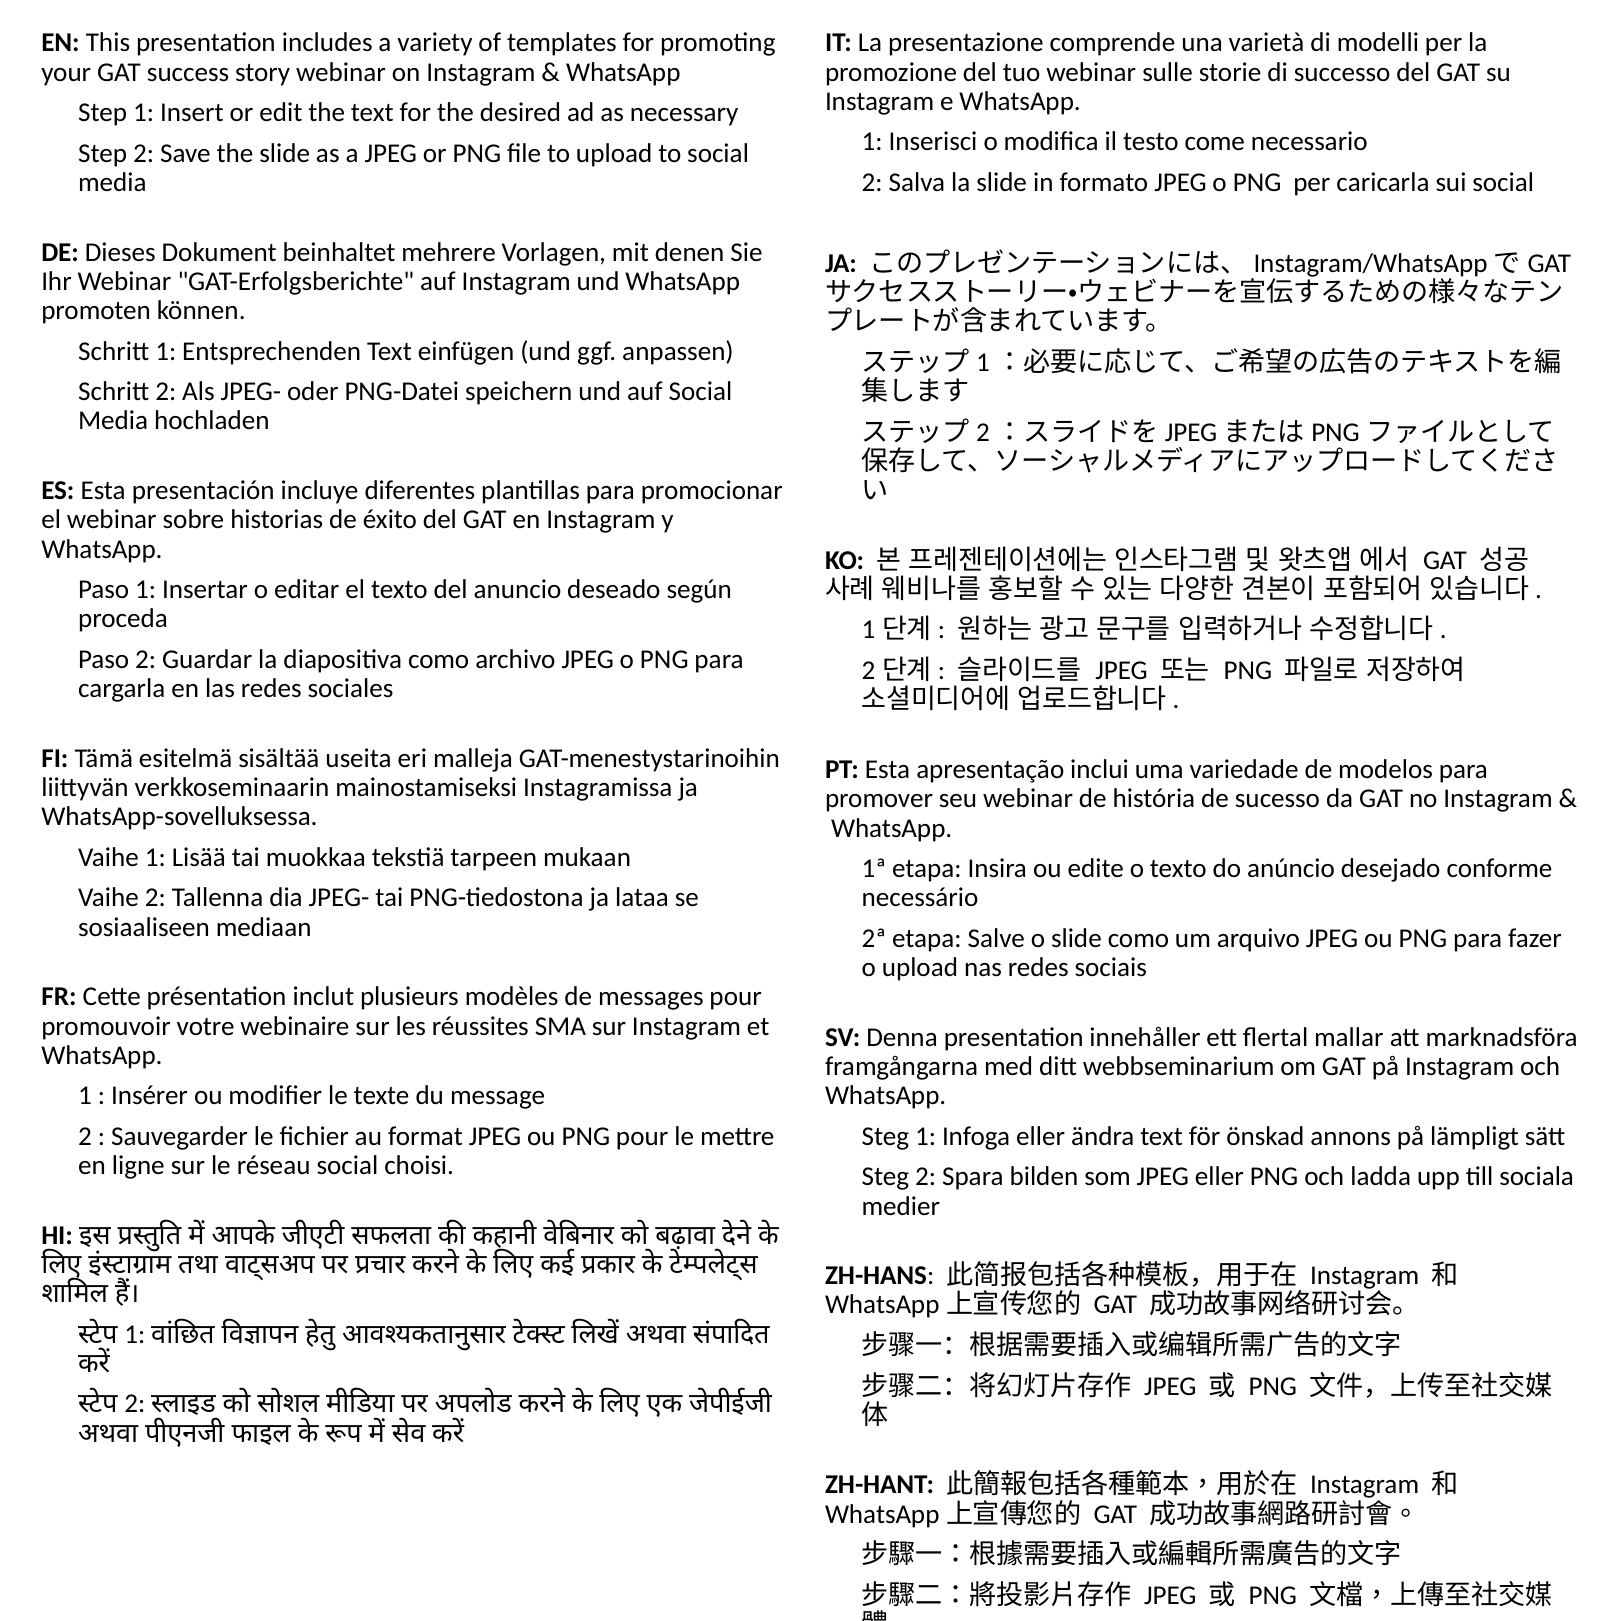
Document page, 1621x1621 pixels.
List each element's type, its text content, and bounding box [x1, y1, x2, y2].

text_box IT: La presentazione comprende una varietà di modelli per la promozione del tuo webinar sulle storie di successo del GAT su Instagram e WhatsApp. 1: Inserisci o modifica il testo come necessario 2: Salva la slide in formato JPEG o PNG per caricarla sui social JA: このプレゼンテーションには、Instagram/WhatsAppでGATサクセスストーリー・ウェビナーを宣伝するための様々なテンプレートが含まれています。 ステップ1：必要に応じて、ご希望の広告のテキストを編集します ステップ2：スライドをJPEGまたはPNGファイルとして保存して、ソーシャルメディアにアップロードしてください KO: 본 프레젠테이션에는 인스타그램 및 왓츠앱 에서 GAT 성공 사례 웨비나를 홍보할 수 있는 다양한 견본이 포함되어 있습니다. 1단계: 원하는 광고 문구를 입력하거나 수정합니다. 2단계: 슬라이드를 JPEG 또는 PNG 파일로 저장하여 소셜미디어에 업로드합니다. PT: Esta apresentação inclui uma variedade de modelos para promover seu webinar de história de sucesso da GAT no Instagram & WhatsApp. 1ª etapa: Insira ou edite o texto do anúncio desejado conforme necessário 2ª etapa: Salve o slide como um arquivo JPEG ou PNG para fazer o upload nas redes sociais SV: Denna presentation innehåller ett flertal mallar att marknadsföra framgångarna med ditt webbseminarium om GAT på Instagram och WhatsApp. Steg 1: Infoga eller ändra text för önskad annons på lämpligt sätt Steg 2: Spara bilden som JPEG eller PNG och ladda upp till sociala medier ZH-HANS: 此简报包括各种模板，用于在 Instagram 和 WhatsApp上宣传您的 GAT 成功故事网络研讨会。 步骤一：根据需要插入或编辑所需广告的文字 步骤二：将幻灯片存作 JPEG 或 PNG 文件，上传至社交媒体 ZH-HANT: 此簡報包括各種範本，用於在 Instagram 和 WhatsApp上宣傳您的 GAT 成功故事網路研討會。 步驟一：根據需要插入或編輯所需廣告的文字 步驟二：將投影片存作 JPEG 或 PNG 文檔，上傳至社交媒體 [810, 20, 1594, 1595]
list EN: This presentation includes a variety of templates for promoting your GAT success story webinar on Instagram & WhatsApp Step 1: Insert or edit the text for the desired ad as necessary Step 2: Save the slide as a JPEG or PNG file to upload to social media DE: Dieses Dokument beinhaltet mehrere Vorlagen, mit denen Sie Ihr Webinar "GAT-Erfolgsberichte" auf Instagram und WhatsApp promoten können. Schritt 1: Entsprechenden Text einfügen (und ggf. anpassen) Schritt 2: Als JPEG- oder PNG-Datei speichern und auf Social Media hochladen ES: Esta presentación incluye diferentes plantillas para promocionar el webinar sobre historias de éxito del GAT en Instagram y WhatsApp. Paso 1: Insertar o editar el texto del anuncio deseado según proceda Paso 2: Guardar la diapositiva como archivo JPEG o PNG para cargarla en las redes sociales FI: Tämä esitelmä sisältää useita eri malleja GAT-menestystarinoihin liittyvän verkkoseminaarin mainostamiseksi Instagramissa ja WhatsApp-sovelluksessa. Vaihe 1: Lisää tai muokkaa tekstiä tarpeen mukaan Vaihe 2: Tallenna dia JPEG- tai PNG-tiedostona ja lataa se sosiaaliseen mediaan FR: Cette présentation inclut plusieurs modèles de messages pour promouvoir votre webinaire sur les réussites SMA sur Instagram et WhatsApp. 1 : Insérer ou modifier le texte du message 2 : Sauvegarder le fichier au format JPEG ou PNG pour le mettre en ligne sur le réseau social choisi. HI: इस प्रस्तुति में आपके जीएटी सफलता की कहानी वेबिनार को बढ़ावा देने के लिए इंस्टाग्राम तथा वाट्सअप पर प्रचार करने के लिए कई प्रकार के टेम्पलेट्स शामिल हैं। स्टेप 1: वांछित विज्ञापन हेतु आवश्यकतानुसार टेक्स्ट लिखें अथवा संपादित करें स्टेप 2: स्लाइड को सोशल मीडिया पर अपलोड करने के लिए एक जेपीईजी अथवा पीएनजी फाइल के रूप में सेव करें [26, 21, 810, 1595]
